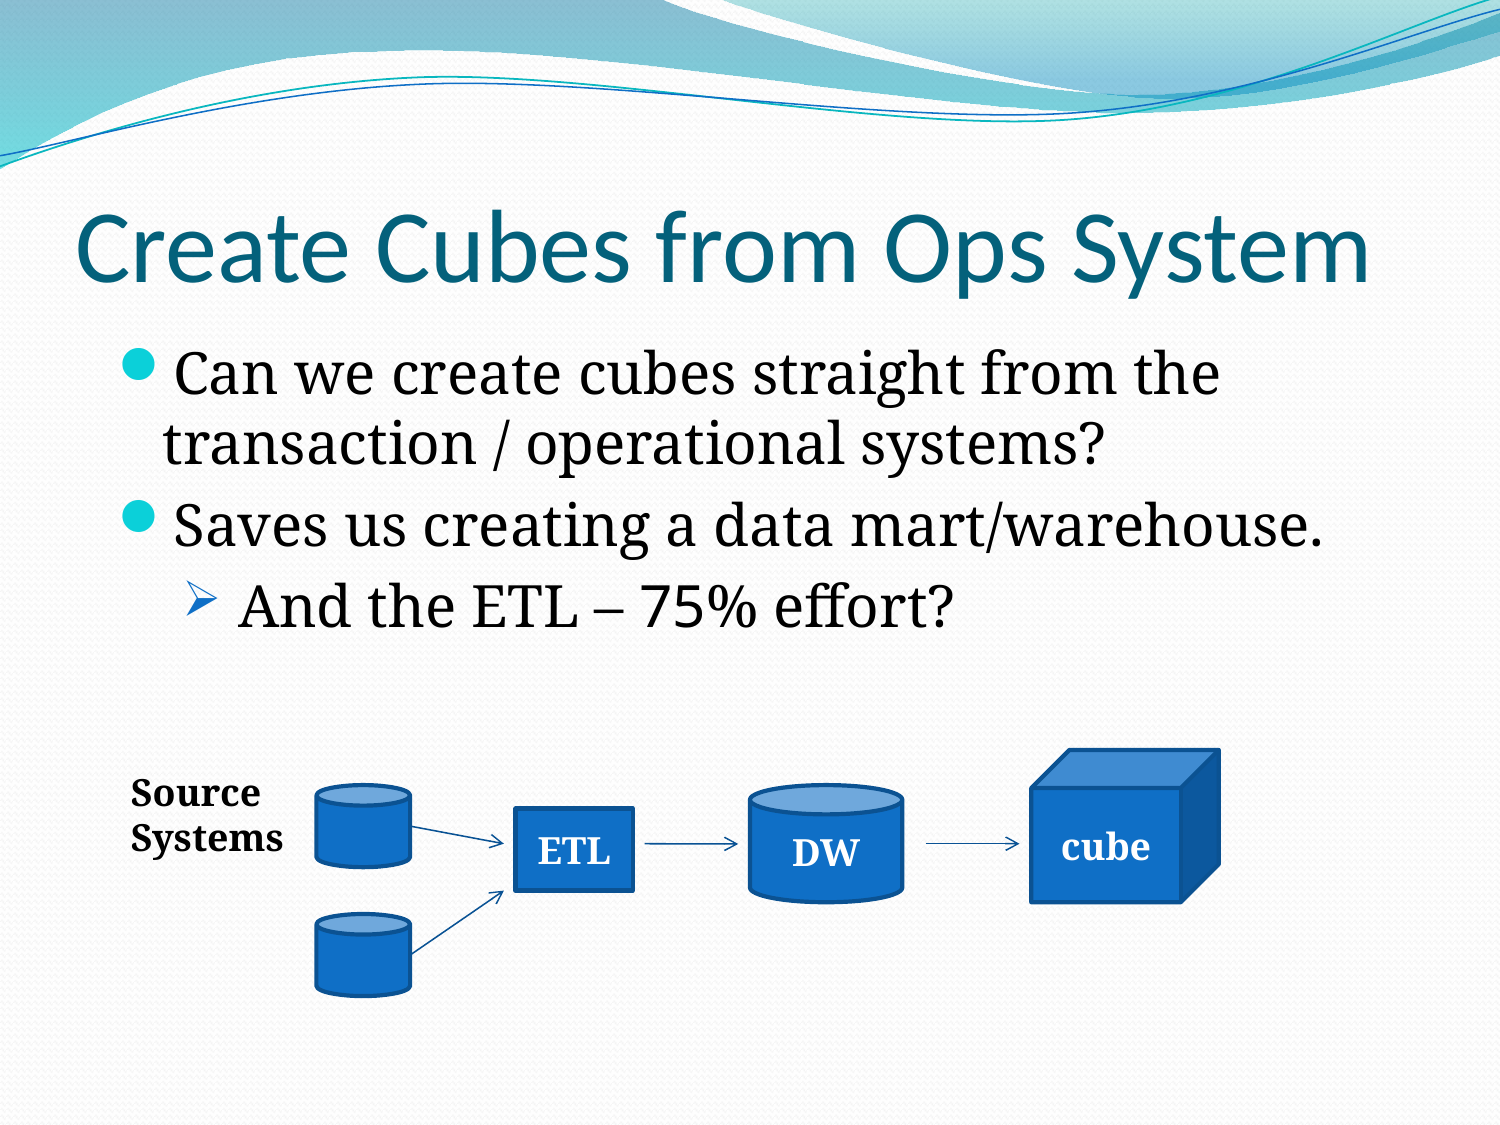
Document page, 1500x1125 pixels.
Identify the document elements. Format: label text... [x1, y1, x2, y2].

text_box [409, 825, 505, 844]
text_box cube [1029, 747, 1221, 905]
text_box ETL [513, 806, 635, 893]
text_box [314, 911, 413, 999]
text_box Can we create cubes straight from the transaction / operational systems? Saves us creating a data mart/warehouse. And the ETL – 75% effort? [103, 328, 1453, 647]
text_box Source Systems [116, 761, 299, 867]
text_box DW [747, 782, 905, 905]
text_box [409, 890, 505, 956]
text_box [314, 782, 413, 870]
title Create Cubes from Ops System [75, 115, 1425, 303]
